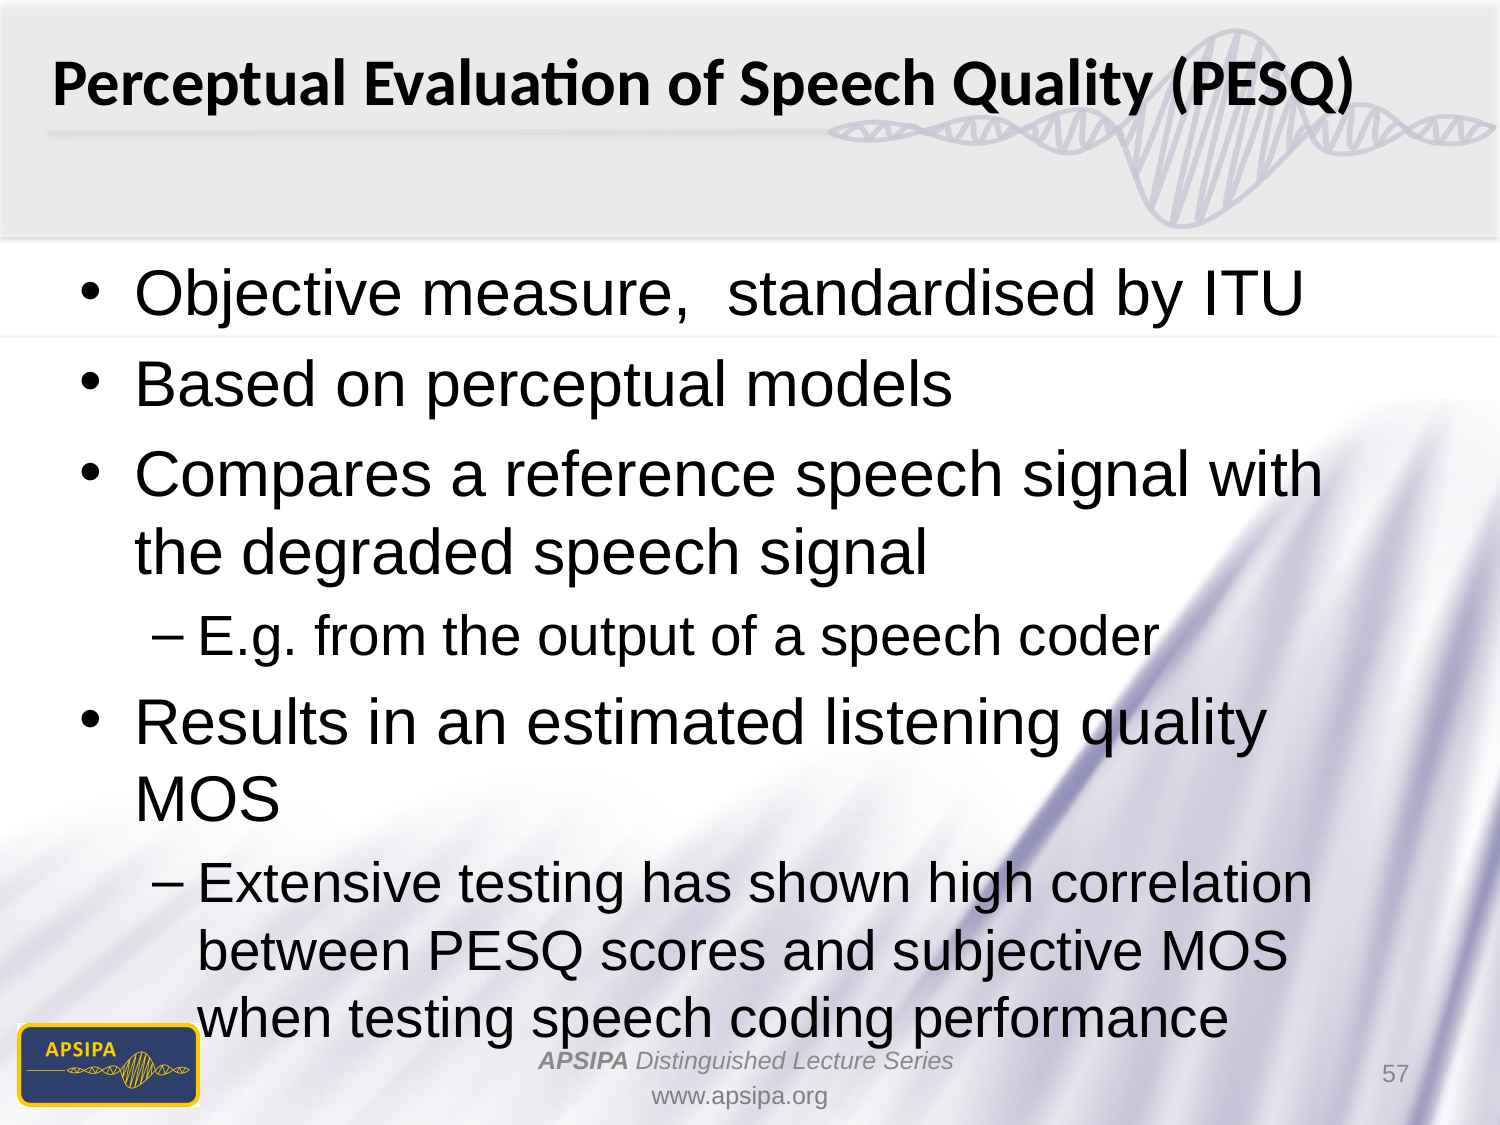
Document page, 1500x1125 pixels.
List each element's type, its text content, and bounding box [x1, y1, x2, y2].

picture [714, 1059, 721, 1068]
slide_number 56 [1074, 1059, 1425, 1103]
picture [843, 1059, 850, 1068]
picture [774, 1059, 781, 1068]
picture [0, 399, 1500, 1125]
list Objective measure, standardised by ITU Based on perceptual models Compares a reference speech signal with the degraded speech signal E.g. from the output of a speech coder Results in an estimated listening quality MOS Extensive testing has shown high correlation between PESQ scores and subjective MOS when testing speech coding performance [64, 243, 1425, 1059]
title Perceptual Evaluation of Speech Quality (PESQ) [37, 31, 1388, 132]
picture [639, 1059, 650, 1067]
picture [700, 1059, 707, 1067]
